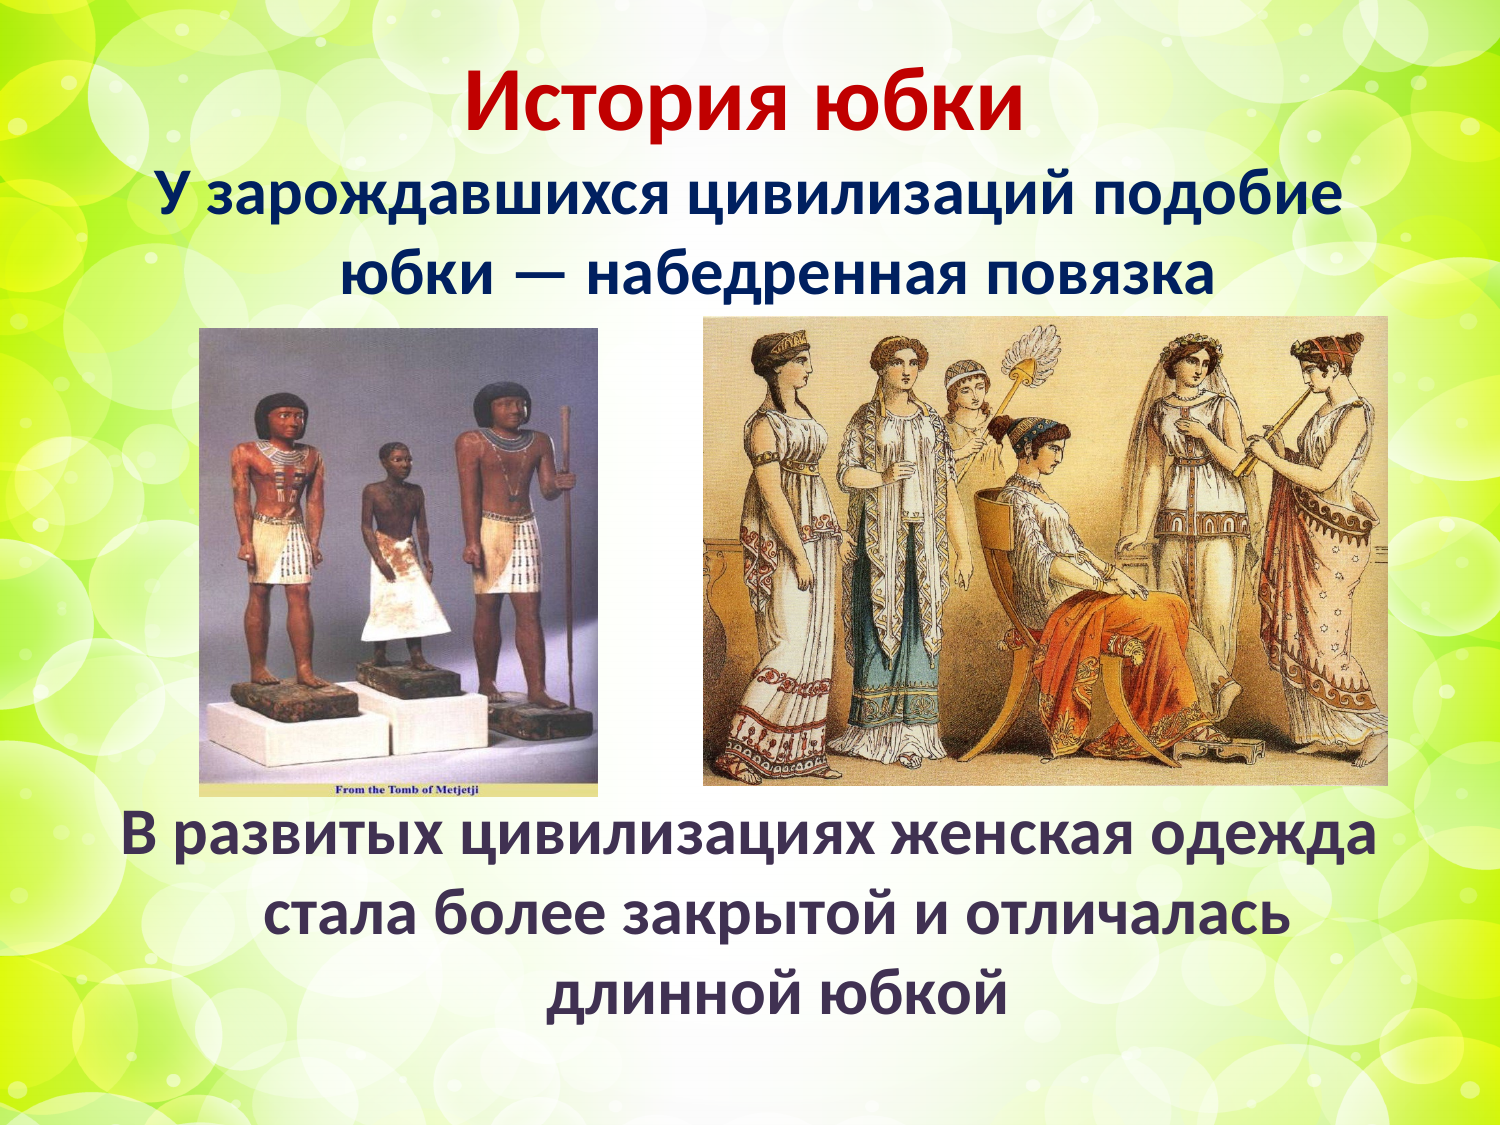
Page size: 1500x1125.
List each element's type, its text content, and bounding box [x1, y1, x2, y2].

title История юбки [70, 0, 1421, 188]
picture [702, 316, 1388, 786]
picture [198, 327, 598, 798]
list У зарождавшихся цивилизаций подобие юбки — набедренная повязка В развитых цивилизациях женская одежда стала более закрытой и отличалась длинной юбкой [75, 140, 1425, 1079]
picture [0, 0, 1500, 1125]
